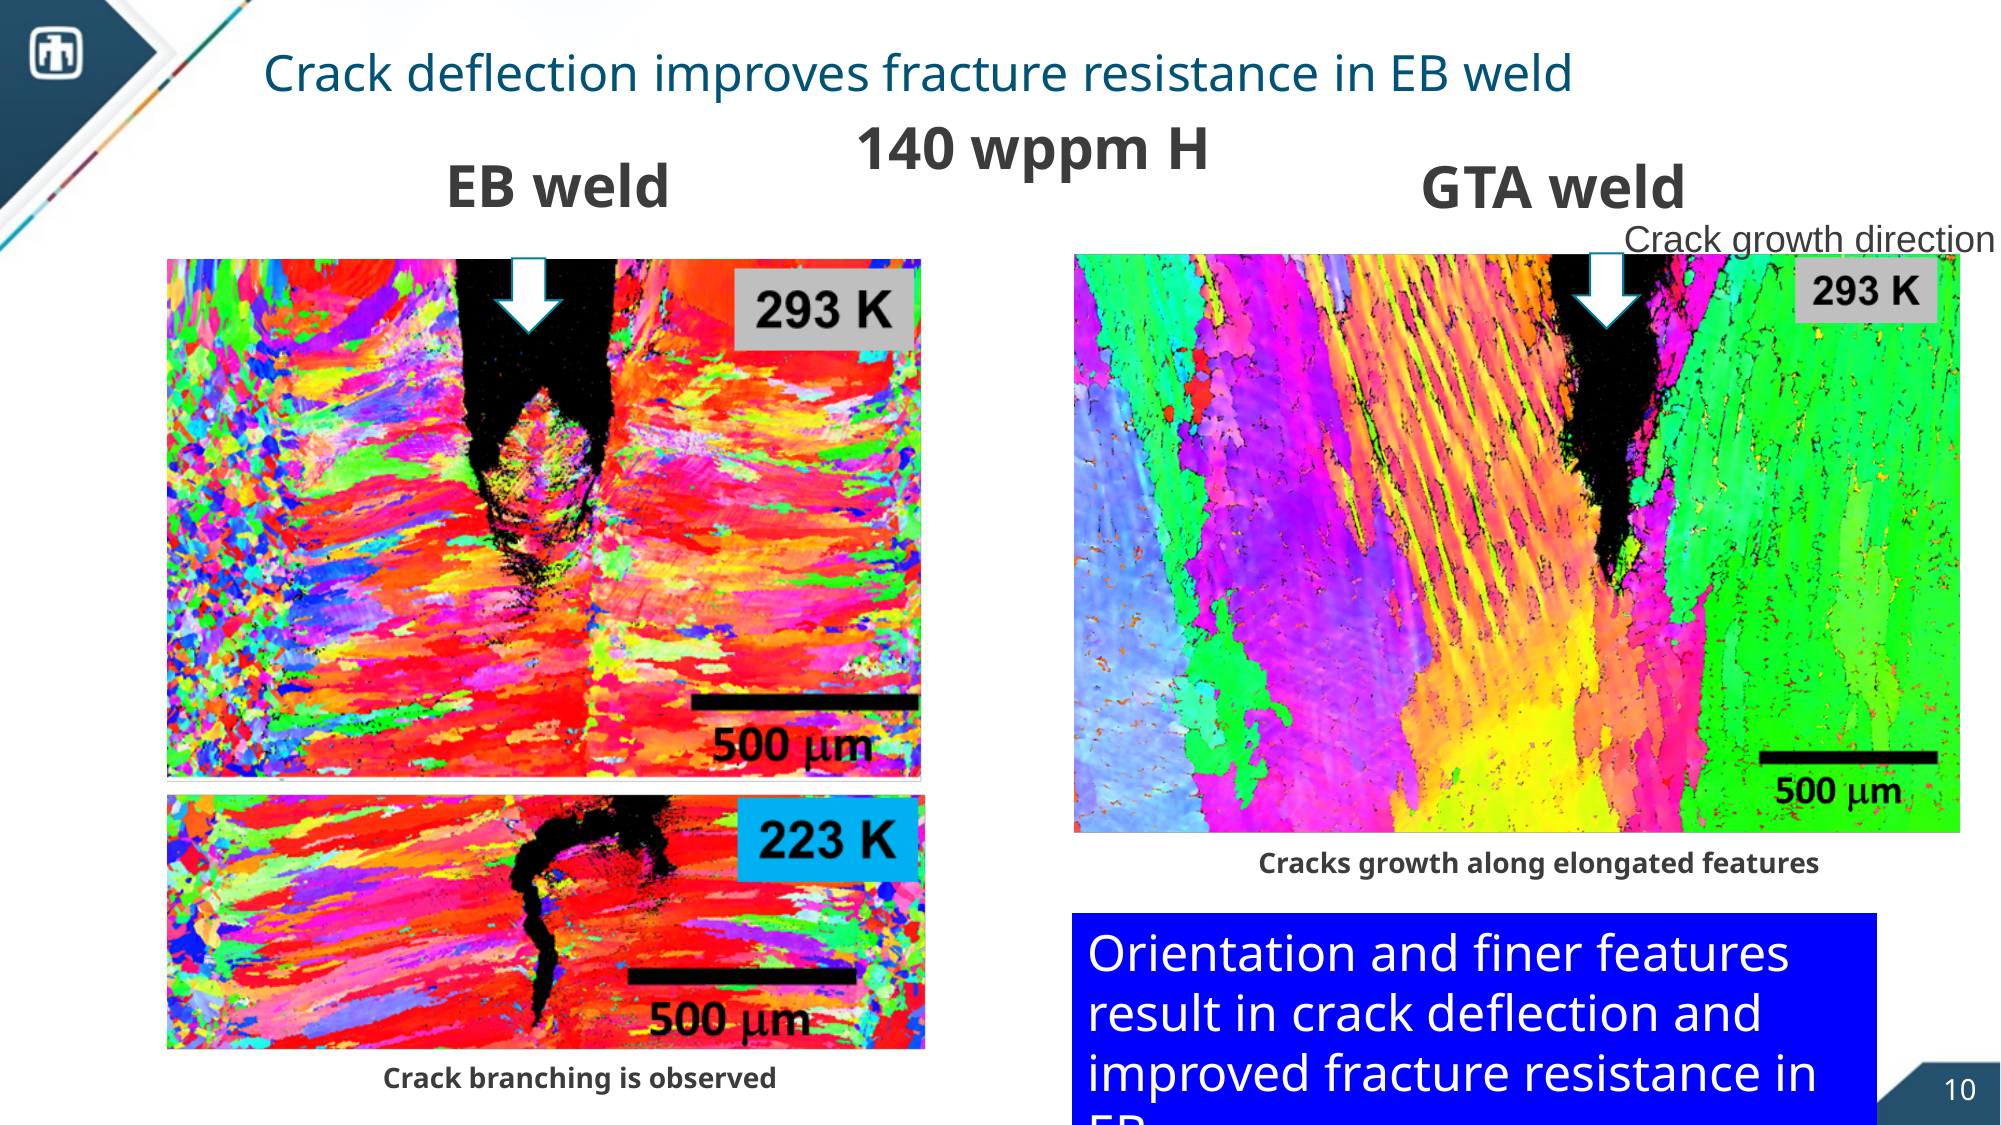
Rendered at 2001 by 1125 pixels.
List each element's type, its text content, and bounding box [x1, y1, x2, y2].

text_box Crack branching is observed [368, 1081, 793, 1102]
title Crack deflection improves fracture resistance in EB weld [263, 11, 1920, 139]
picture [0, 0, 2001, 1125]
text_box Cracks growth along elongated features [1243, 839, 1836, 887]
text_box GTA weld [1405, 142, 1556, 252]
text_box Orientation and finer features result in crack deflection and improved fracture resistance in EB [1072, 914, 1877, 1125]
text_box 140 wppm H [840, 103, 991, 254]
text_box Crack growth direction [1609, 207, 2000, 268]
text_box EB weld [430, 141, 581, 259]
slide_number 10 [1919, 1061, 2000, 1122]
